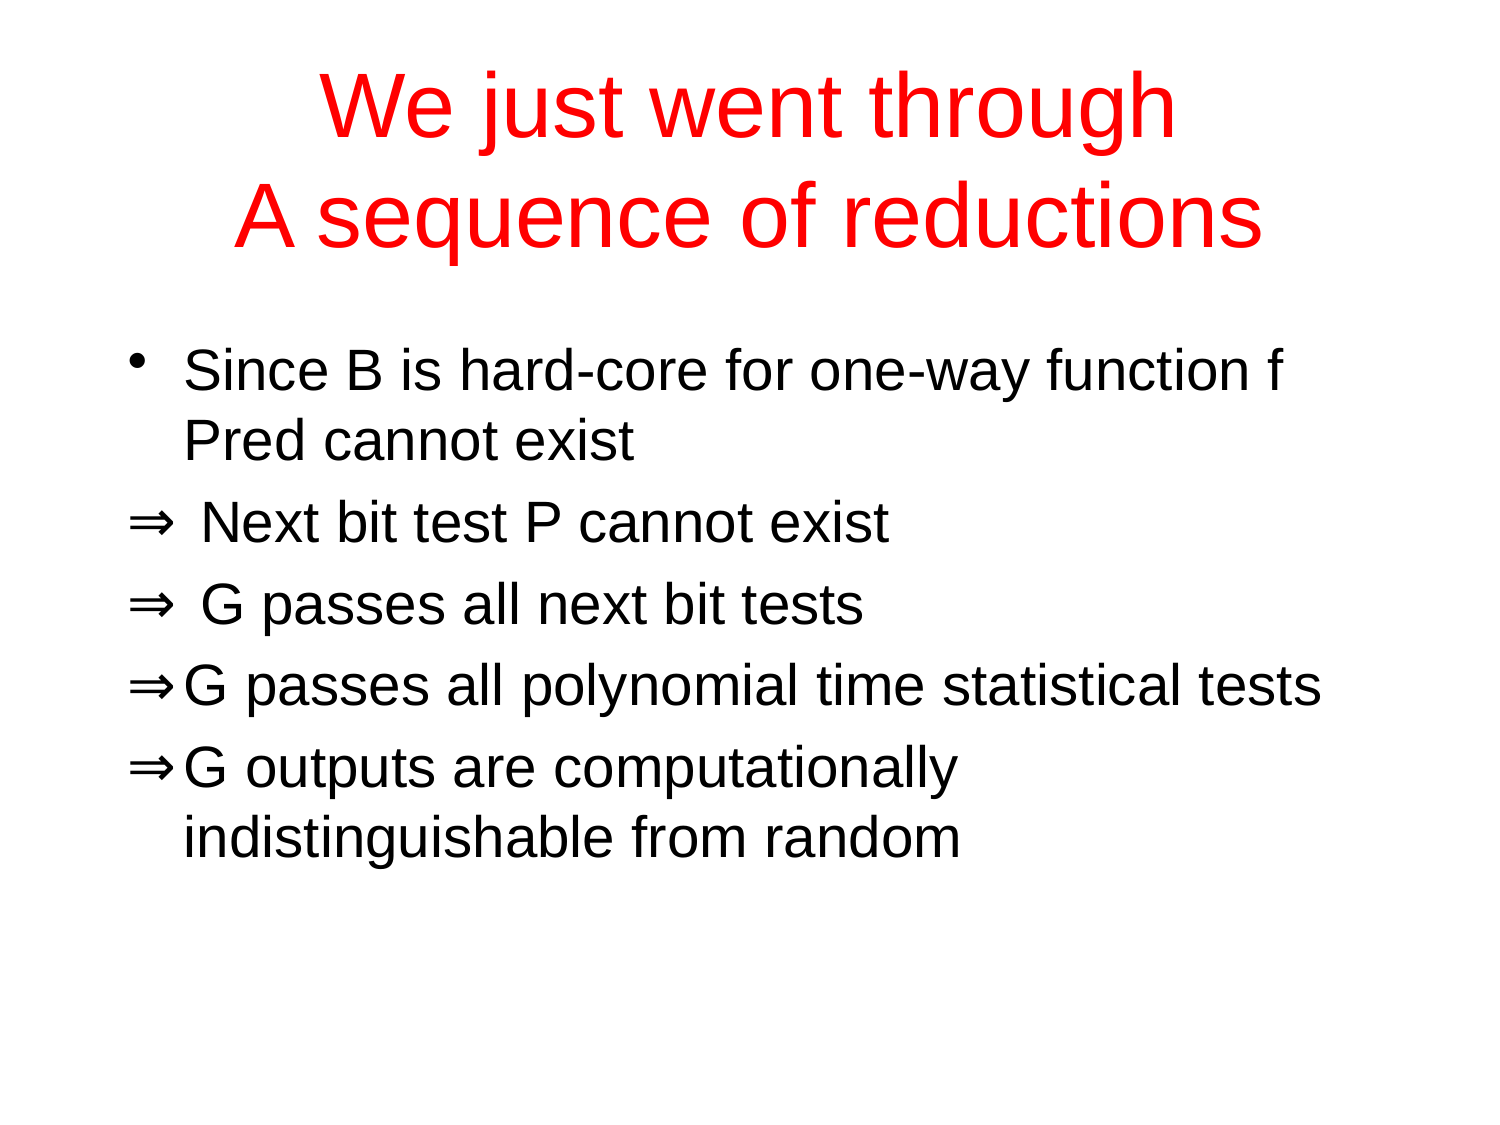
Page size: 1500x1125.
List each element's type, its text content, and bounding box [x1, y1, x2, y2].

title We just went through A sequence of reductions [112, 62, 1388, 250]
list Since B is hard-core for one-way function f Pred cannot exist Next bit test P cannot exist G passes all next bit tests G passes all polynomial time statistical tests G outputs are computationally indistinguishable from random [112, 324, 1388, 1000]
